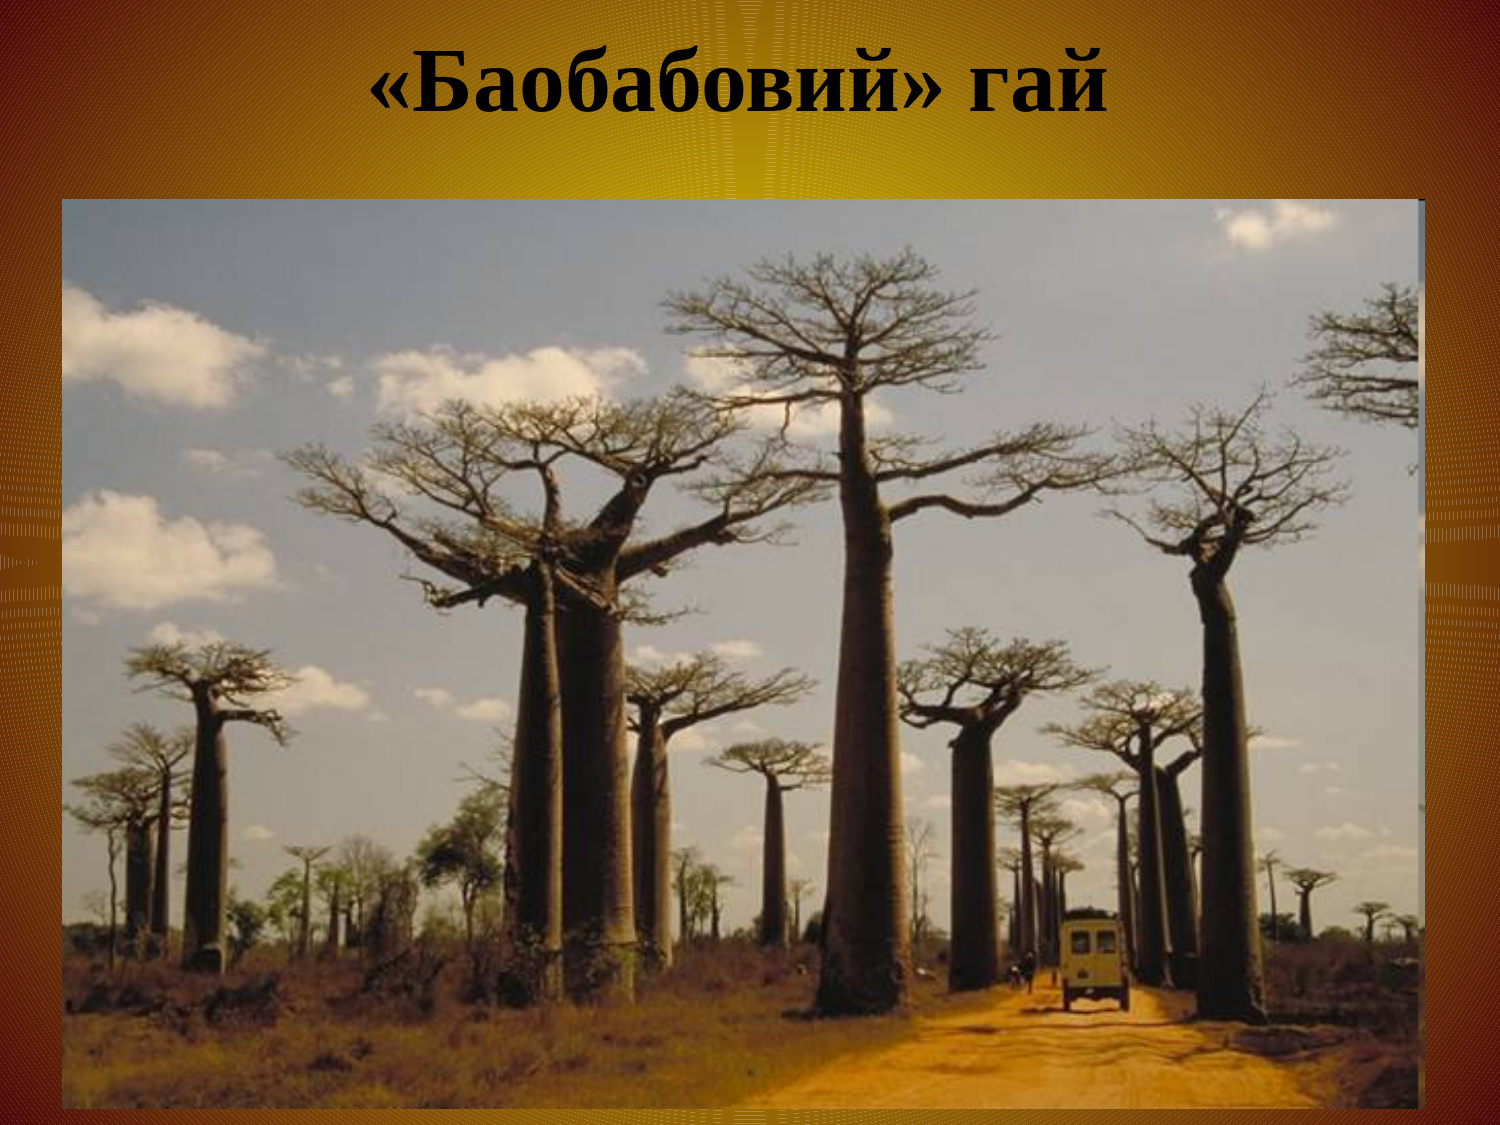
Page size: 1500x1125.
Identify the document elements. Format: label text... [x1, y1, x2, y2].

picture [62, 199, 1426, 1110]
title «Баобабовий» гай [75, 0, 1425, 150]
